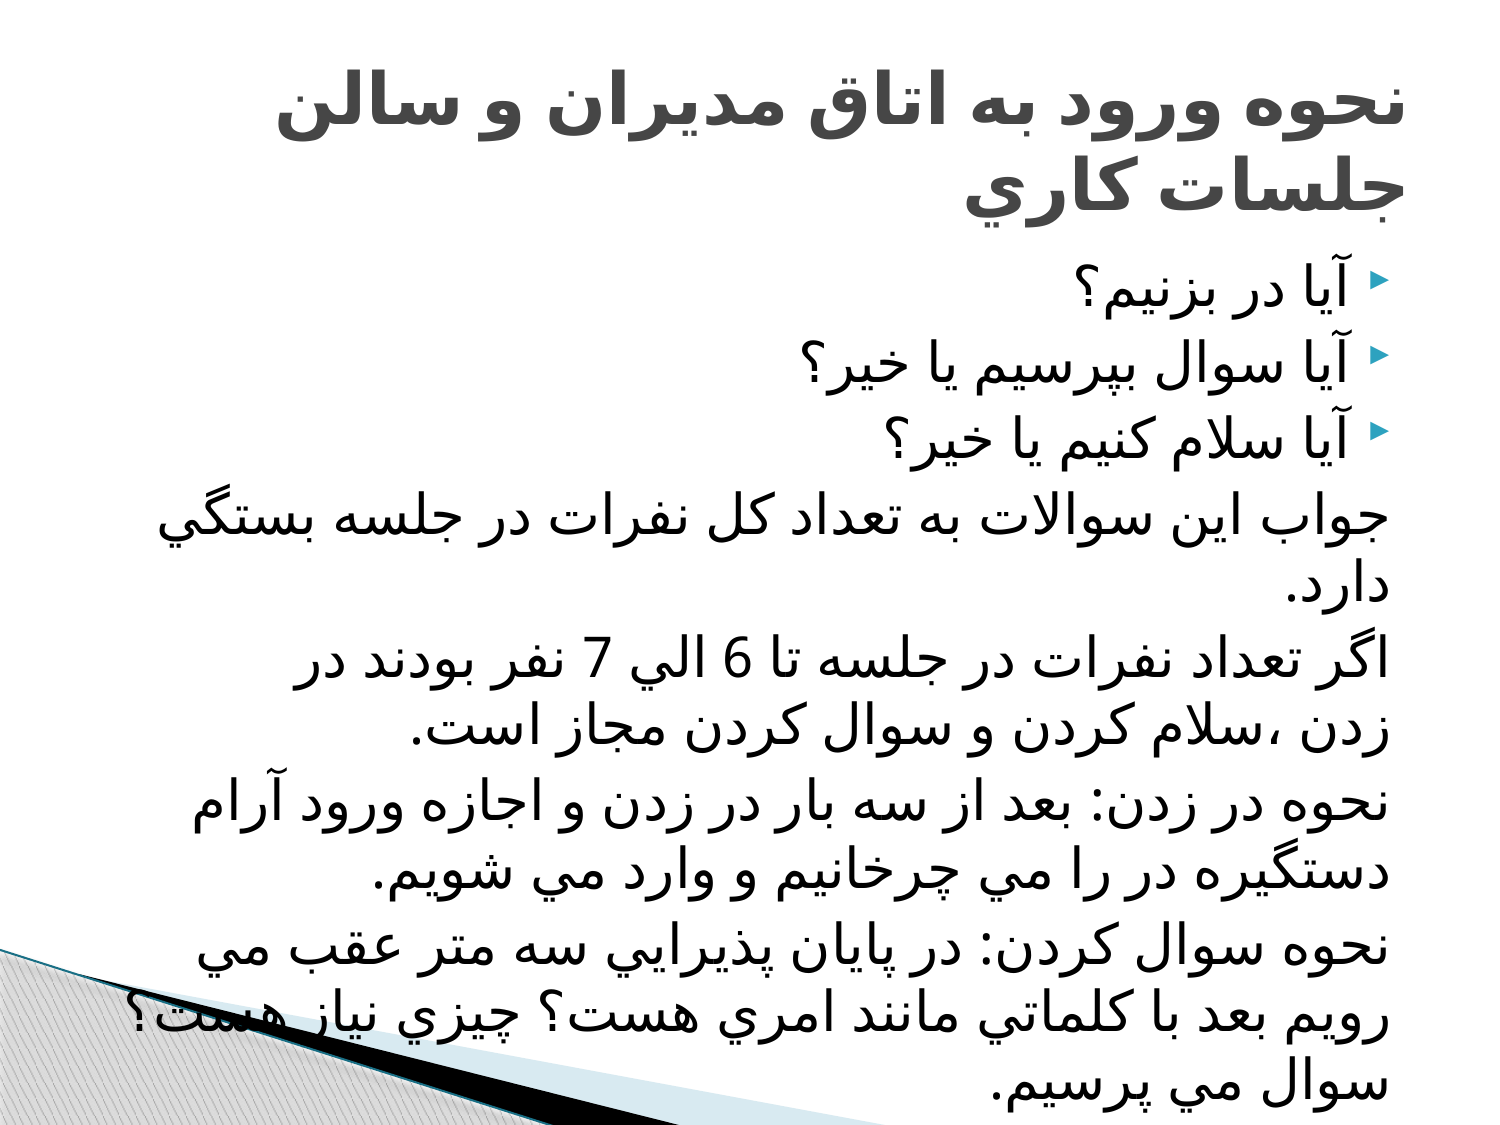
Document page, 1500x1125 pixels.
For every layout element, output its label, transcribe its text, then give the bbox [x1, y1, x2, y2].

title نحوه ورود به اتاق مديران و سالن جلسات كاري [75, 45, 1425, 233]
list آيا در بزنيم؟ آيا سوال بپرسيم يا خير؟ آيا سلام كنيم يا خير؟ جواب اين سوالات به تعداد كل نفرات در جلسه بستگي دارد. اگر تعداد نفرات در جلسه تا 6 الي 7 نفر بودند در زدن ،سلام كردن و سوال كردن مجاز است. نحوه در زدن: بعد از سه بار در زدن و اجازه ورود آرام دستگيره در را مي چرخانيم و وارد مي شويم. نحوه سوال كردن: در پايان پذيرايي سه متر عقب مي رويم بعد با كلماتي مانند امري هست؟ چيزي نياز هست؟ سوال مي پرسيم. [75, 243, 1425, 986]
